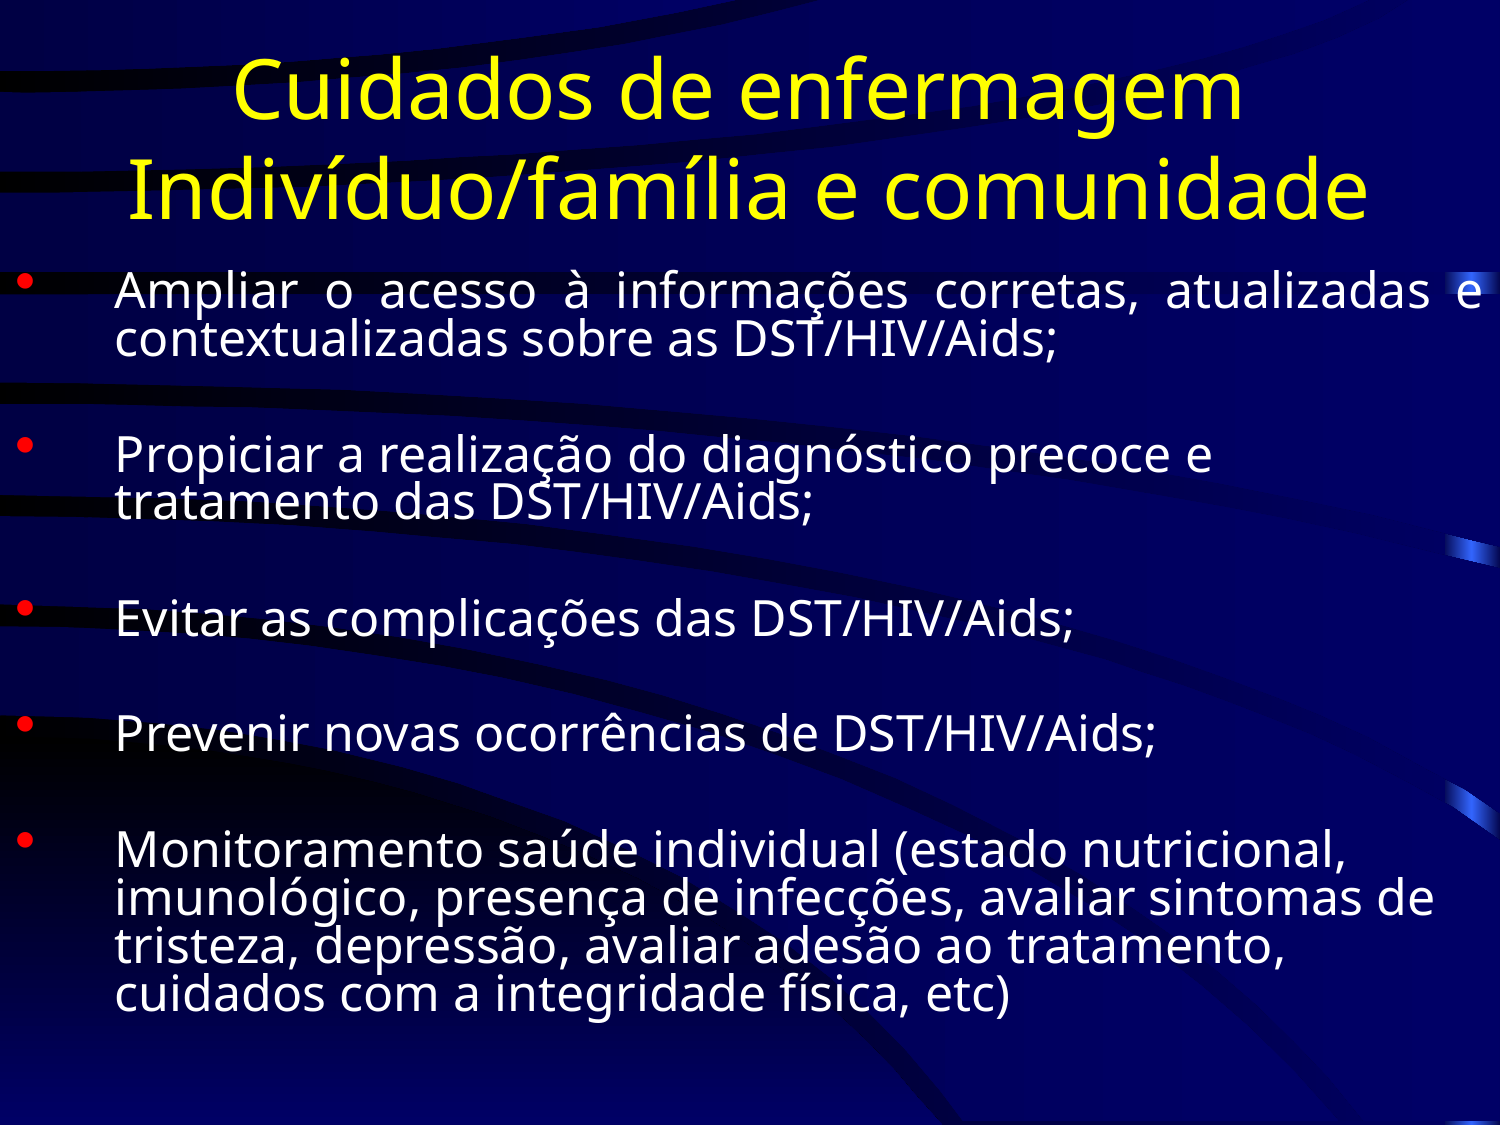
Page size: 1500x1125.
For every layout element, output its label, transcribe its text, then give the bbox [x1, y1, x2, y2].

list Ampliar o acesso à informações corretas, atualizadas e contextualizadas sobre as DST/HIV/Aids; Propiciar a realização do diagnóstico precoce e tratamento das DST/HIV/Aids; Evitar as complicações das DST/HIV/Aids; Prevenir novas ocorrências de DST/HIV/Aids; Monitoramento saúde individual (estado nutricional, imunológico, presença de infecções, avaliar sintomas de tristeza, depressão, avaliar adesão ao tratamento, cuidados com a integridade física, etc) [0, 262, 1500, 1125]
title Cuidados de enfermagem Indivíduo/família e comunidade [0, 42, 1500, 231]
